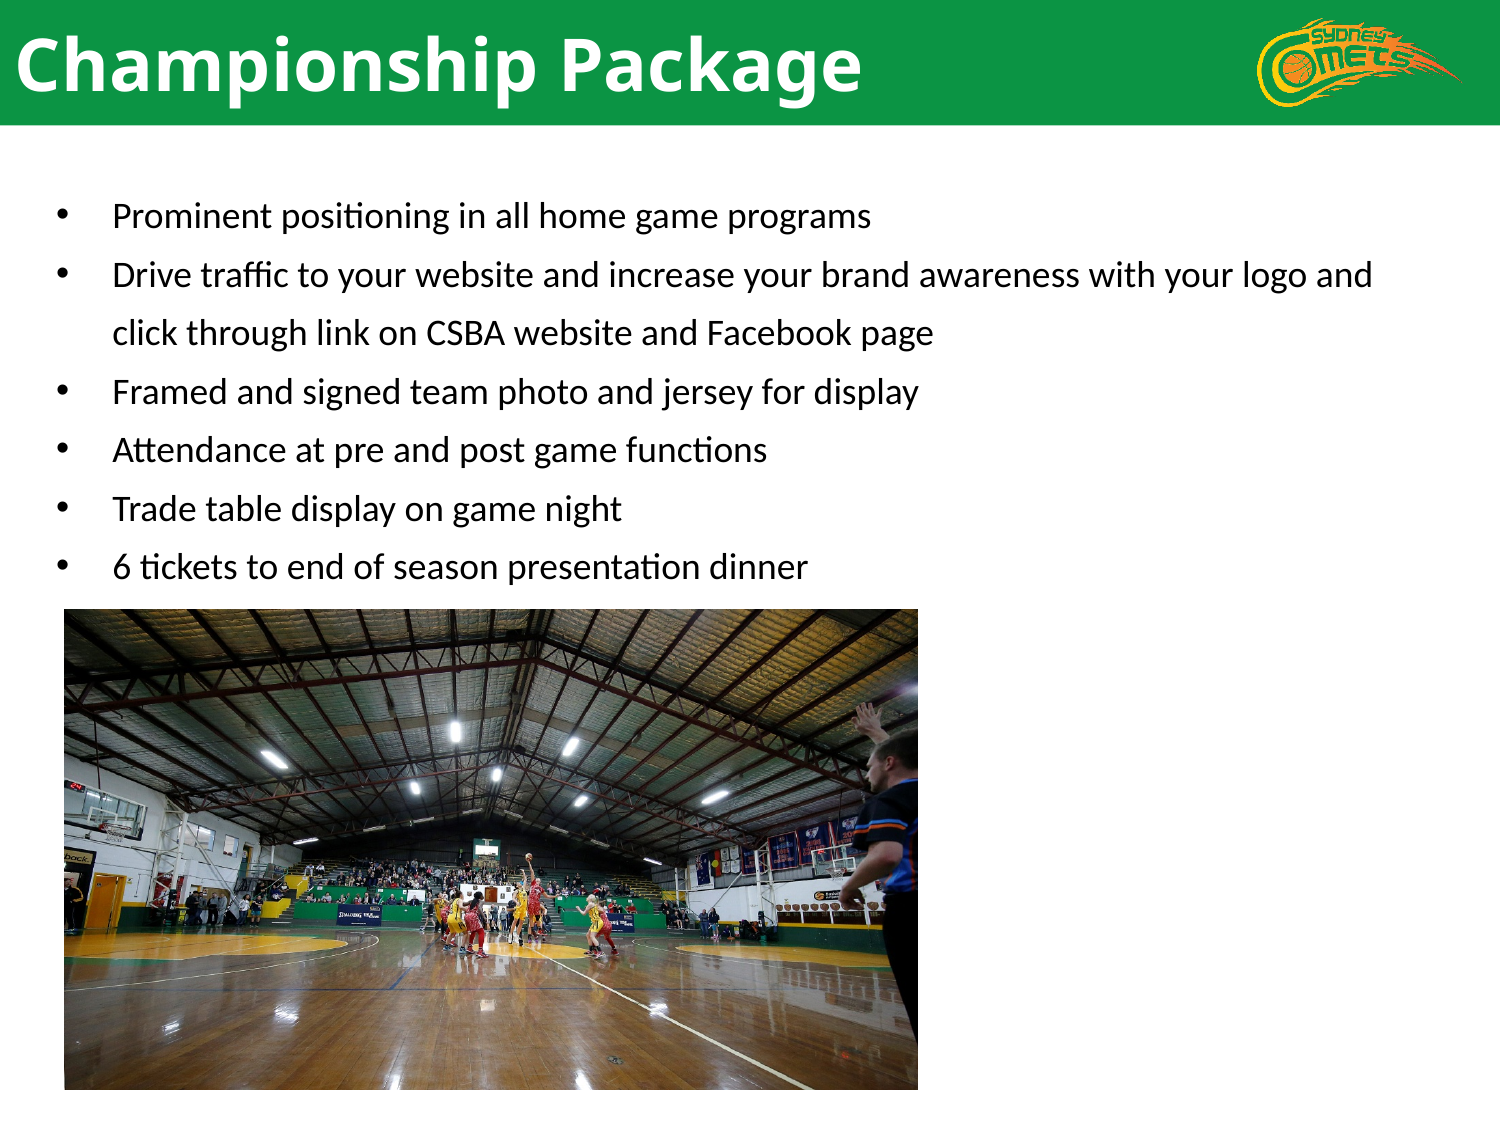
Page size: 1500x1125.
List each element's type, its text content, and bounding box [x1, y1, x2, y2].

text_box Championship Package [0, 0, 1500, 127]
picture [64, 609, 918, 1090]
picture [1257, 18, 1465, 108]
list Prominent positioning in all home game programs Drive traffic to your website and increase your brand awareness with your logo and click through link on CSBA website and Facebook page Framed and signed team photo and jersey for display Attendance at pre and post game functions Trade table display on game night 6 tickets to end of season presentation dinner [41, 125, 1402, 811]
